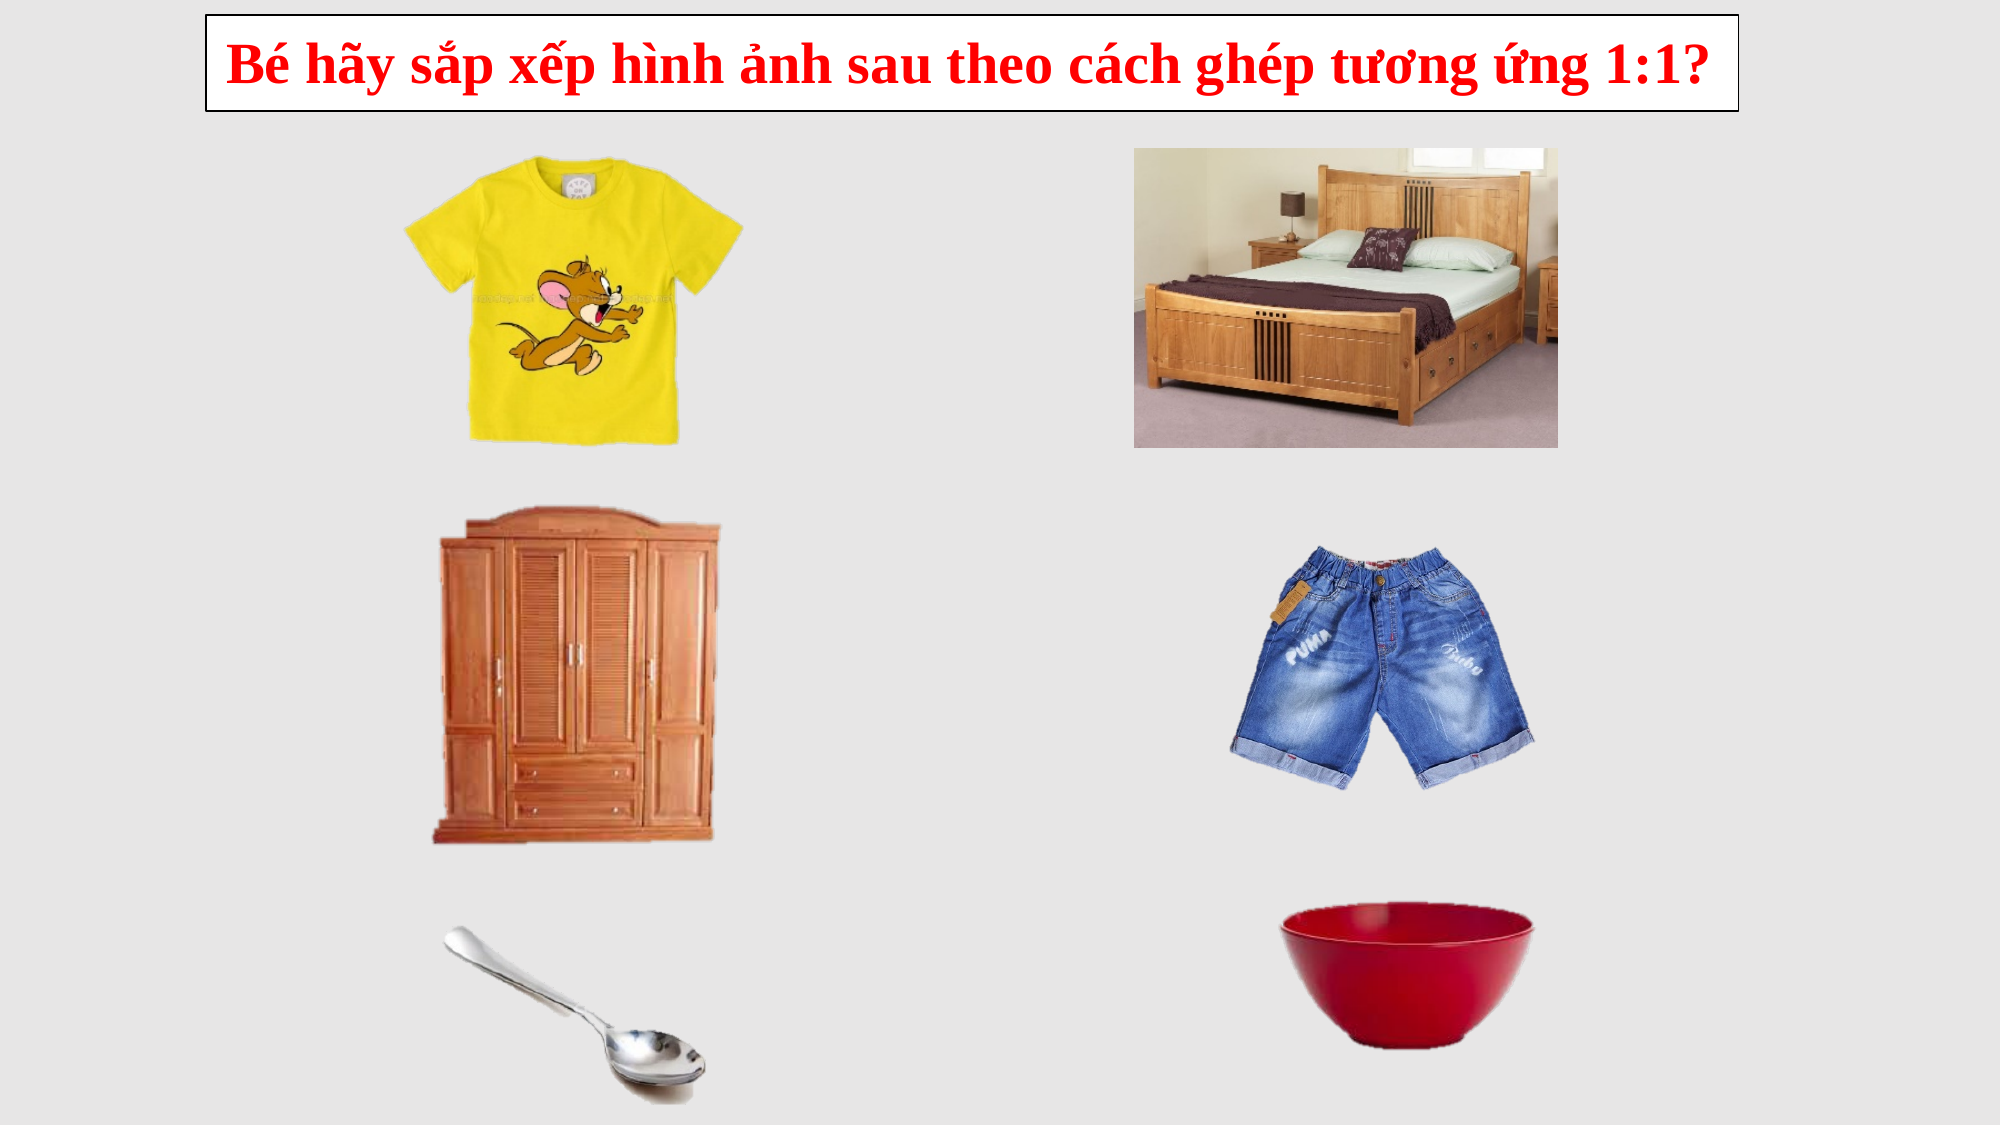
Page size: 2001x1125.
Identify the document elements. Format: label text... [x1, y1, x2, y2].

picture [432, 871, 716, 1125]
text_box Bé hãy sắp xếp hình ảnh sau theo cách ghép tương ứng 1:1? [206, 15, 1739, 112]
picture [1216, 500, 1550, 1116]
picture [396, 120, 754, 477]
picture [418, 493, 733, 859]
picture [1134, 148, 1558, 448]
